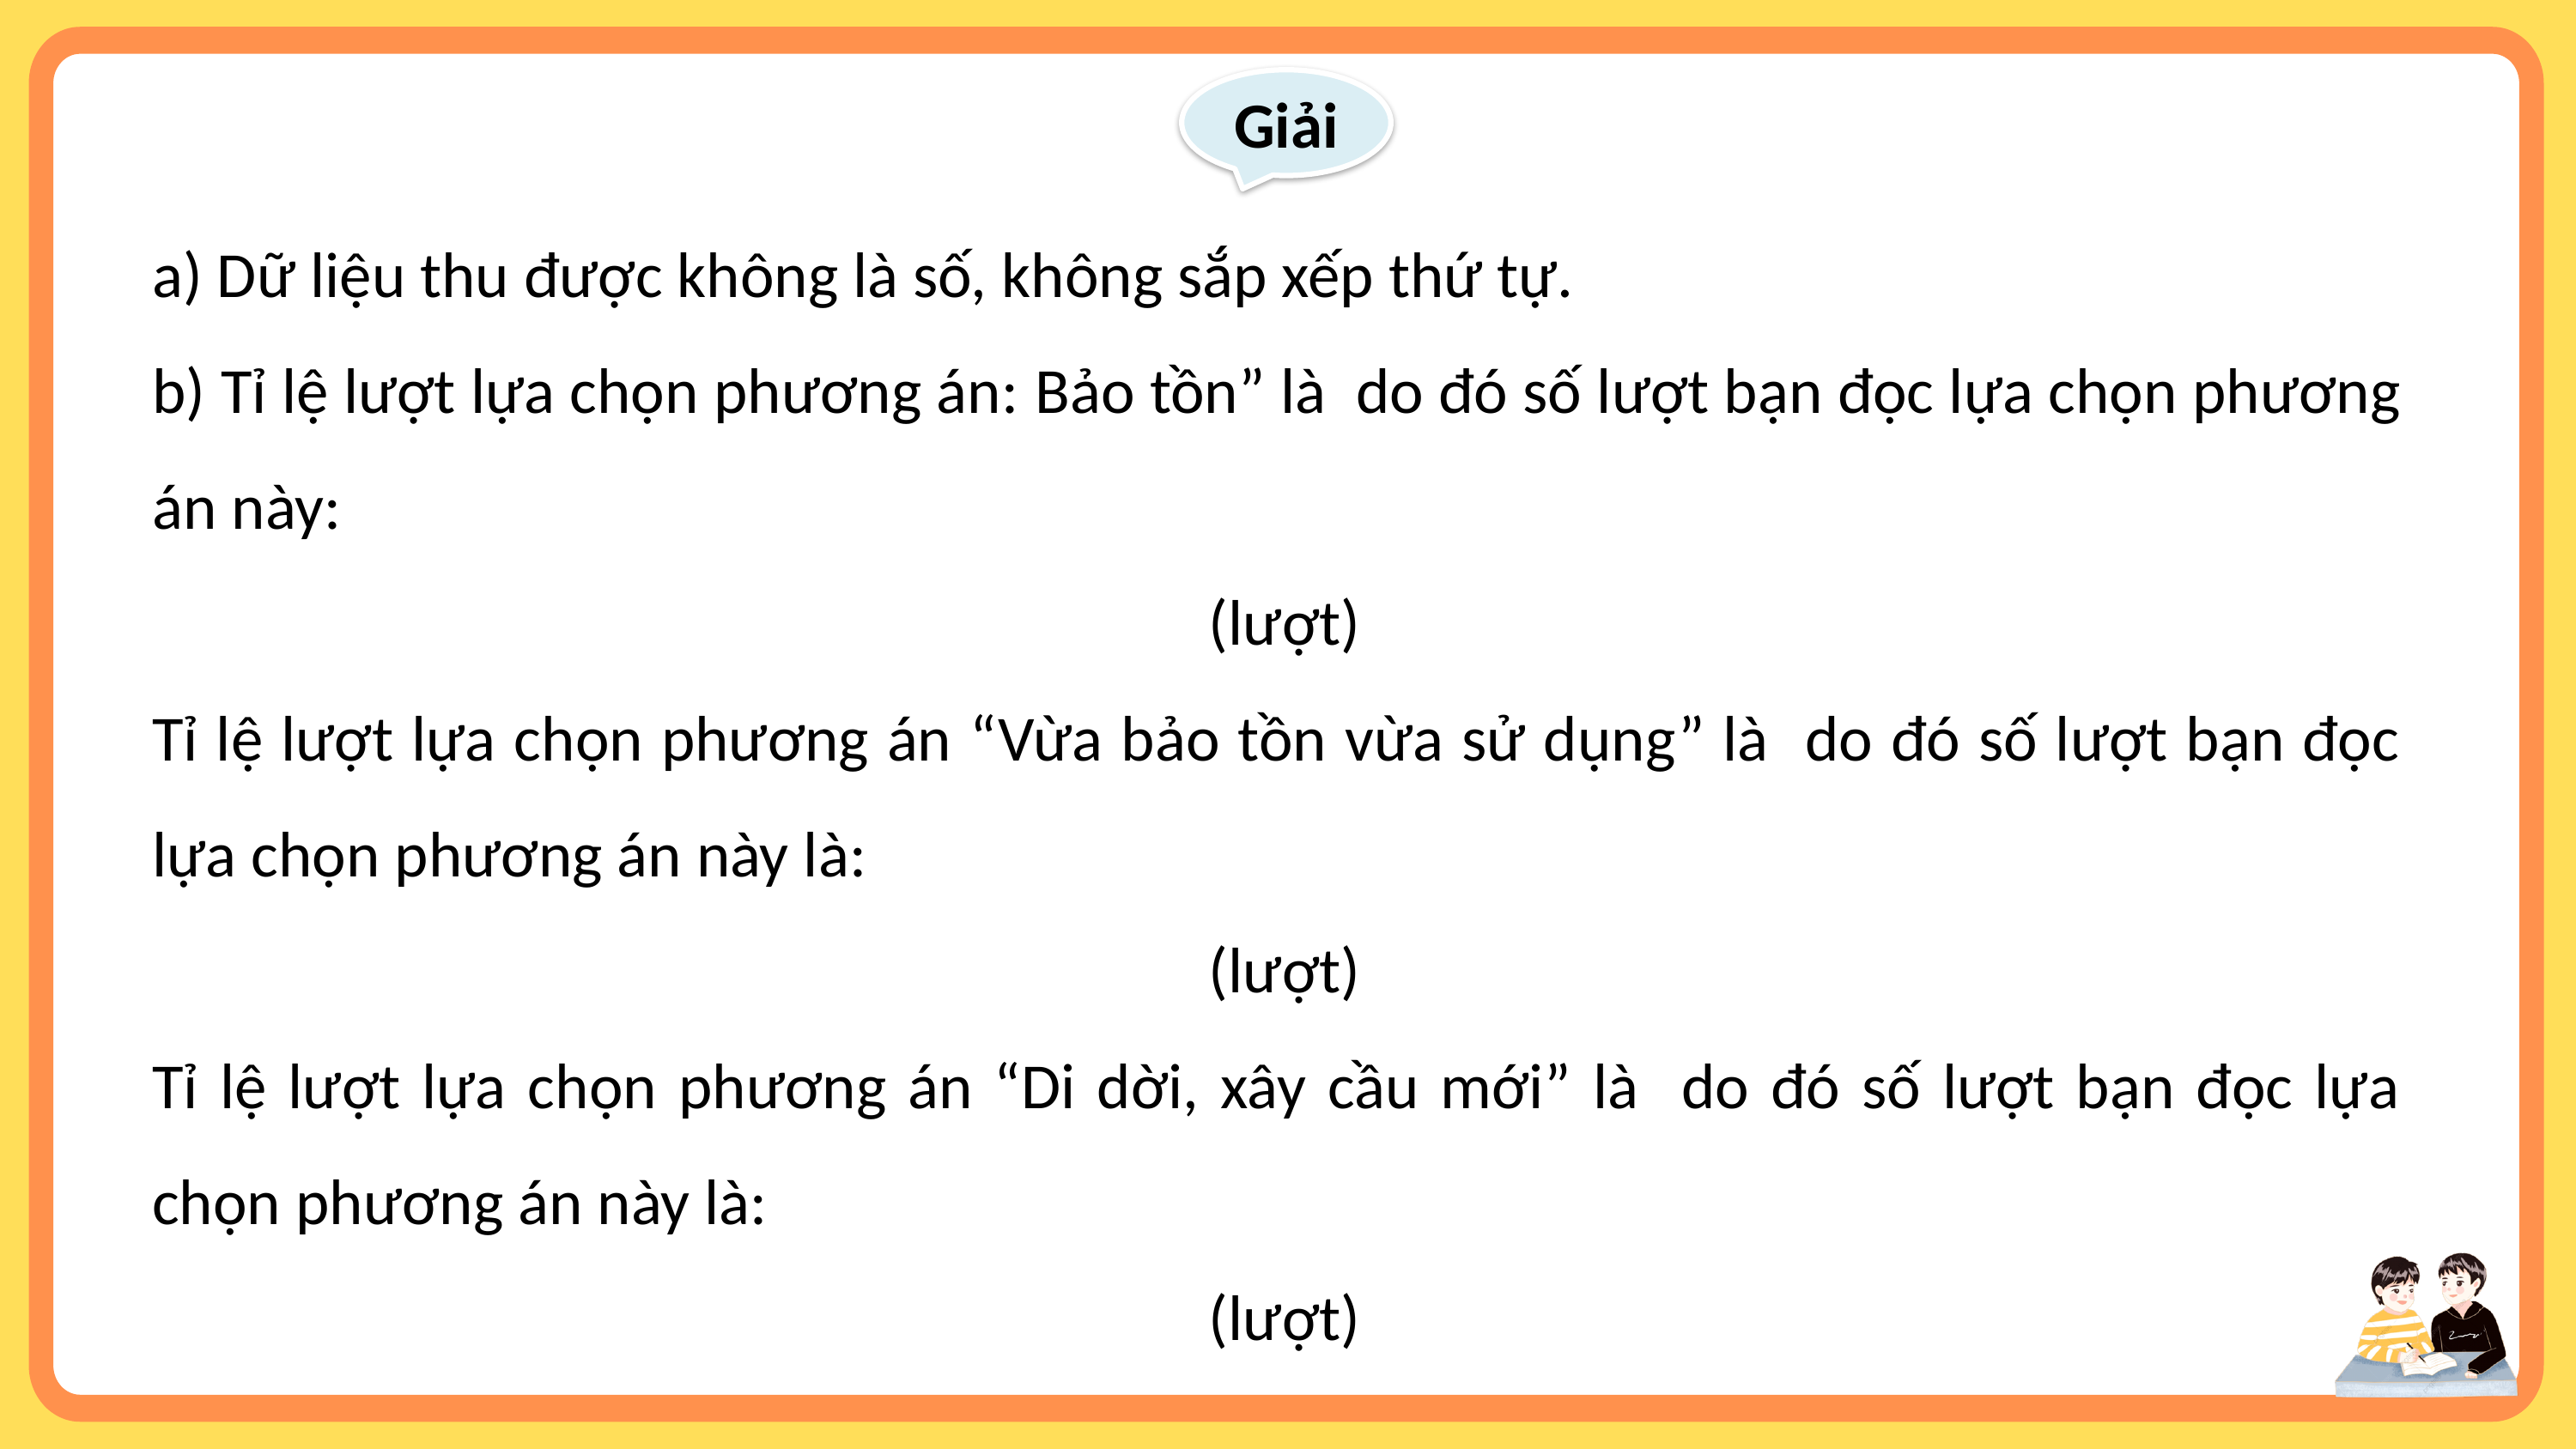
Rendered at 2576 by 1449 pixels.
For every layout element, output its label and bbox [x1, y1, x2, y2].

picture [2319, 1221, 2531, 1433]
text_box [28, 26, 2544, 1422]
